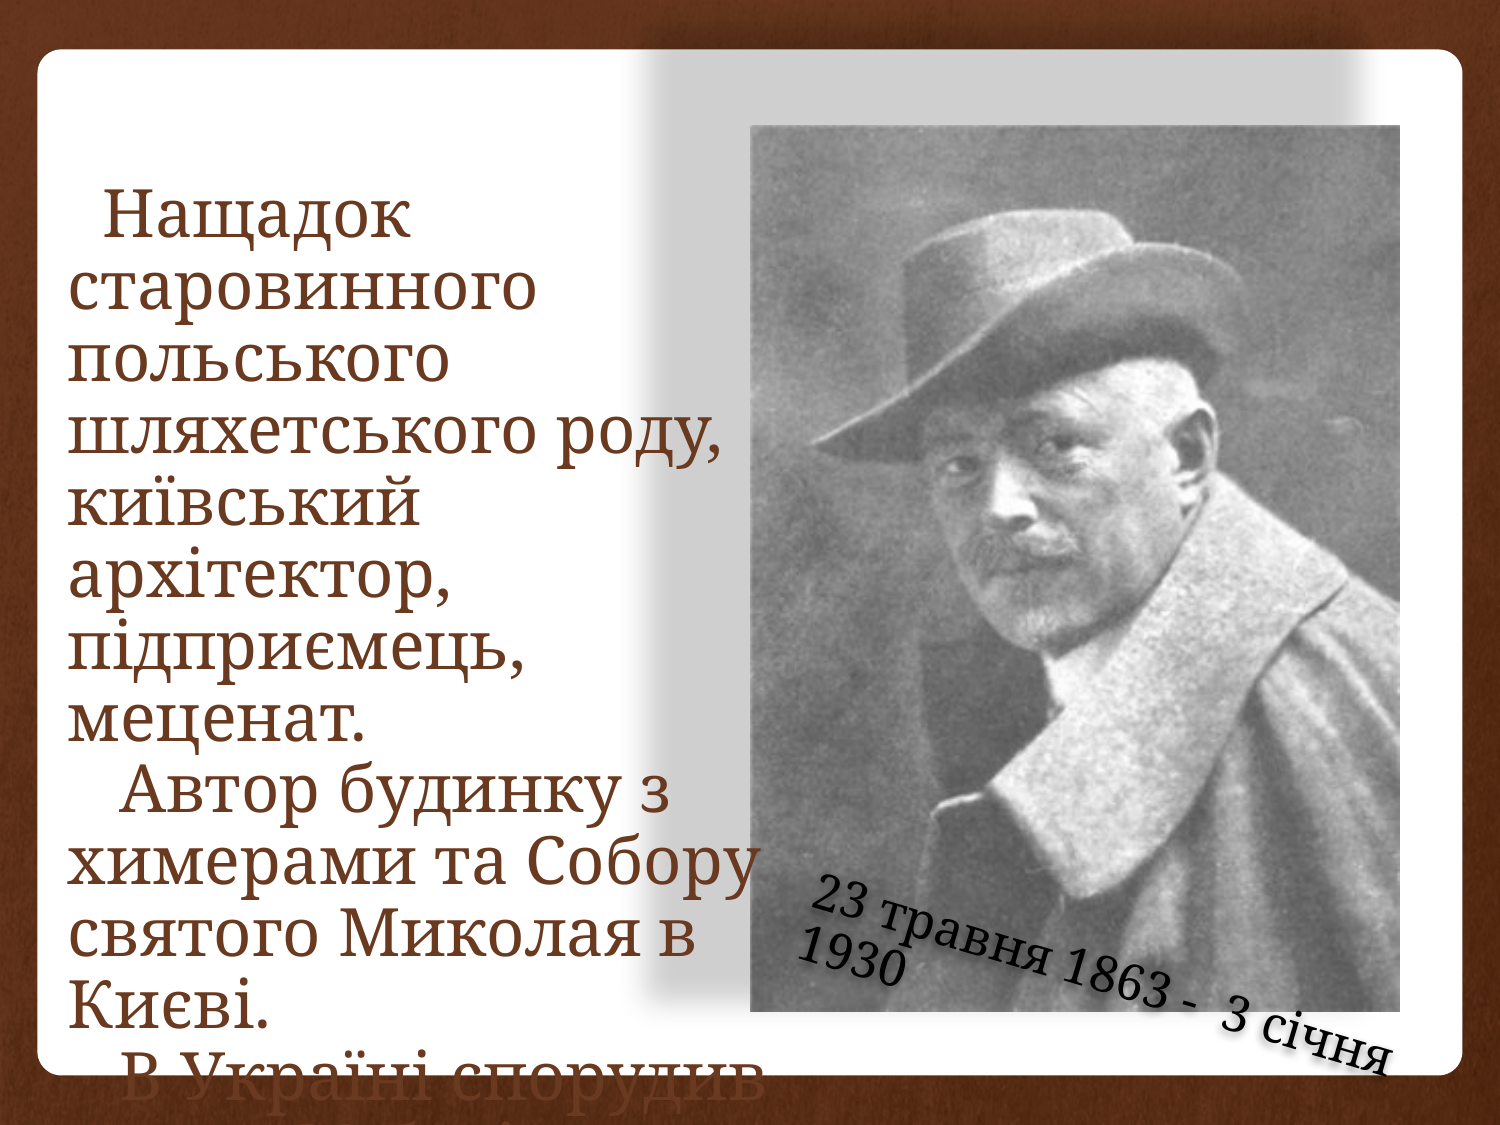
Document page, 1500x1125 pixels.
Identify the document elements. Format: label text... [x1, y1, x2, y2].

text_box Нащадок старовинного польського шляхетського роду, київський архітектор, підприємець, меценат. Автор будинку з химерами та Собору святого Миколая в Києві. В Україні спорудив понад 30 будівель. [53, 172, 833, 1125]
picture [749, 125, 1400, 1012]
text_box 23 травня 1863 - 3 січня 1930 [940, 1020, 1500, 1125]
